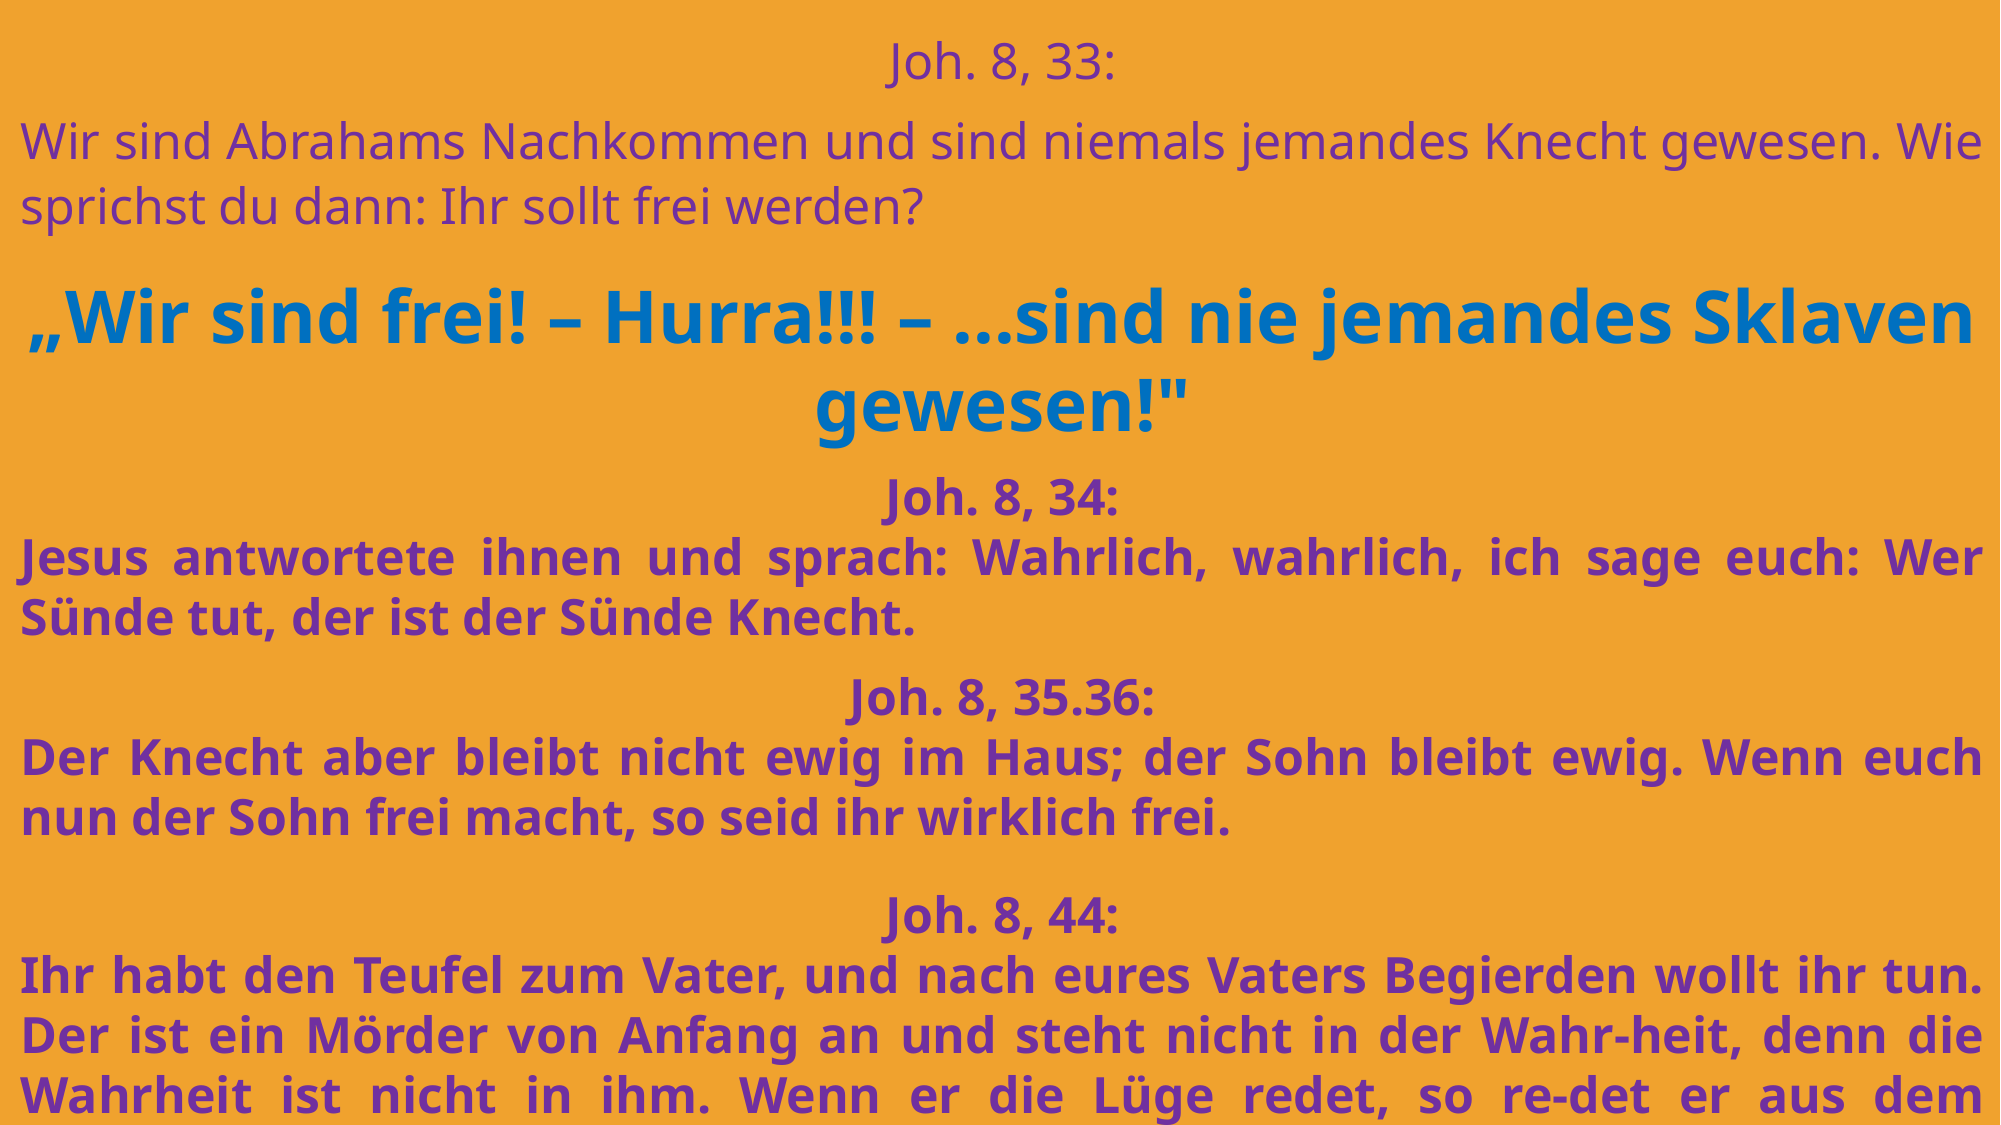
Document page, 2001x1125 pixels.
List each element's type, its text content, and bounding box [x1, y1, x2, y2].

text_box Joh. 8, 33: Wir sind Abrahams Nachkommen und sind niemals jemandes Knecht gewesen. Wie sprichst du dann: Ihr sollt frei werden? „Wir sind frei! – Hurra!!! – ...sind nie jemandes Sklaven gewesen!" Joh. 8, 34: Jesus antwortete ihnen und sprach: Wahrlich, wahrlich, ich sage euch: Wer Sünde tut, der ist der Sünde Knecht. Joh. 8, 35.36: Der Knecht aber bleibt nicht ewig im Haus; der Sohn bleibt ewig. Wenn euch nun der Sohn frei macht, so seid ihr wirklich frei. Joh. 8, 44: Ihr habt den Teufel zum Vater, und nach eures Vaters Begierden wollt ihr tun. Der ist ein Mörder von Anfang an und steht nicht in der Wahr-heit, denn die Wahrheit ist nicht in ihm. Wenn er die Lüge redet, so re-det er aus dem Eigenen; denn er ist ein Lügner und der Vater der Lüge. [5, 17, 2000, 1125]
